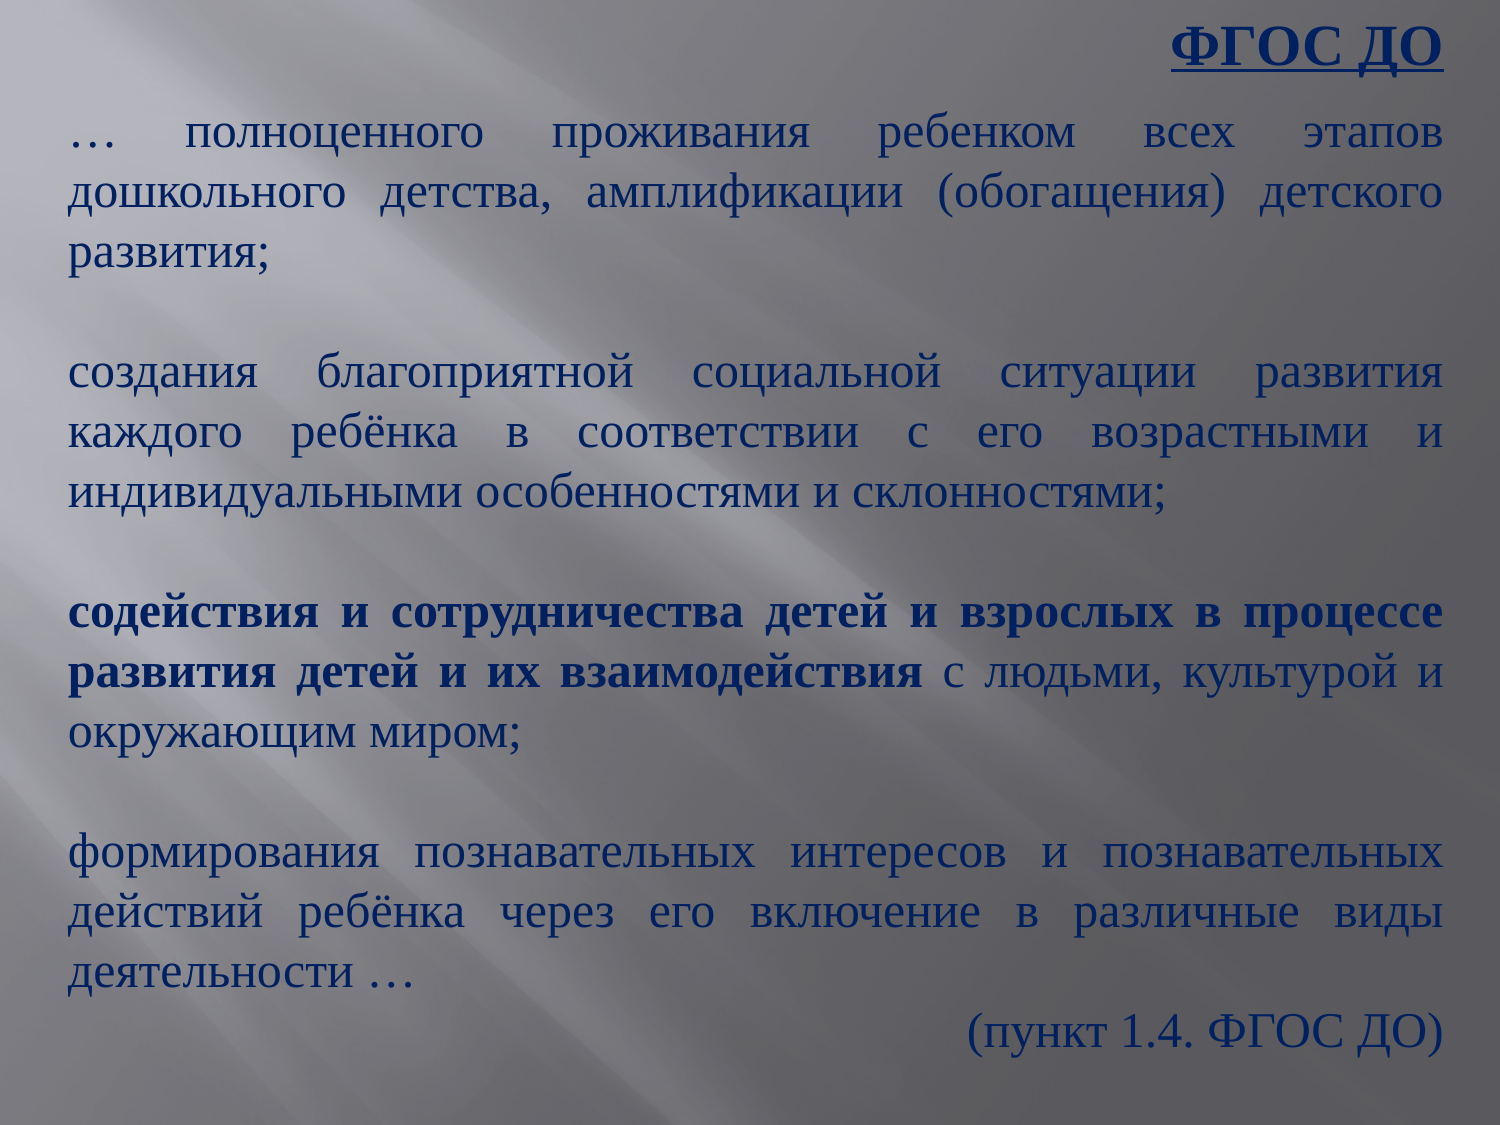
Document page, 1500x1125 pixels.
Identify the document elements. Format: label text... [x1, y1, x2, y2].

text_box … полноценного проживания ребенком всех этапов дошкольного детства, амплификации (обогащения) детского развития; создания благоприятной социальной ситуации развития каждого ребёнка в соответствии с его возрастными и индивидуальными особенностями и склонностями; содействия и сотрудничества детей и взрослых в процессе развития детей и их взаимодействия с людьми, культурой и окружающим миром; формирования познавательных интересов и познавательных действий ребёнка через его включение в различные виды деятельности … (пункт 1.4. ФГОС ДО) [53, 89, 1459, 1065]
text_box ФГОС ДО [702, 0, 1459, 85]
